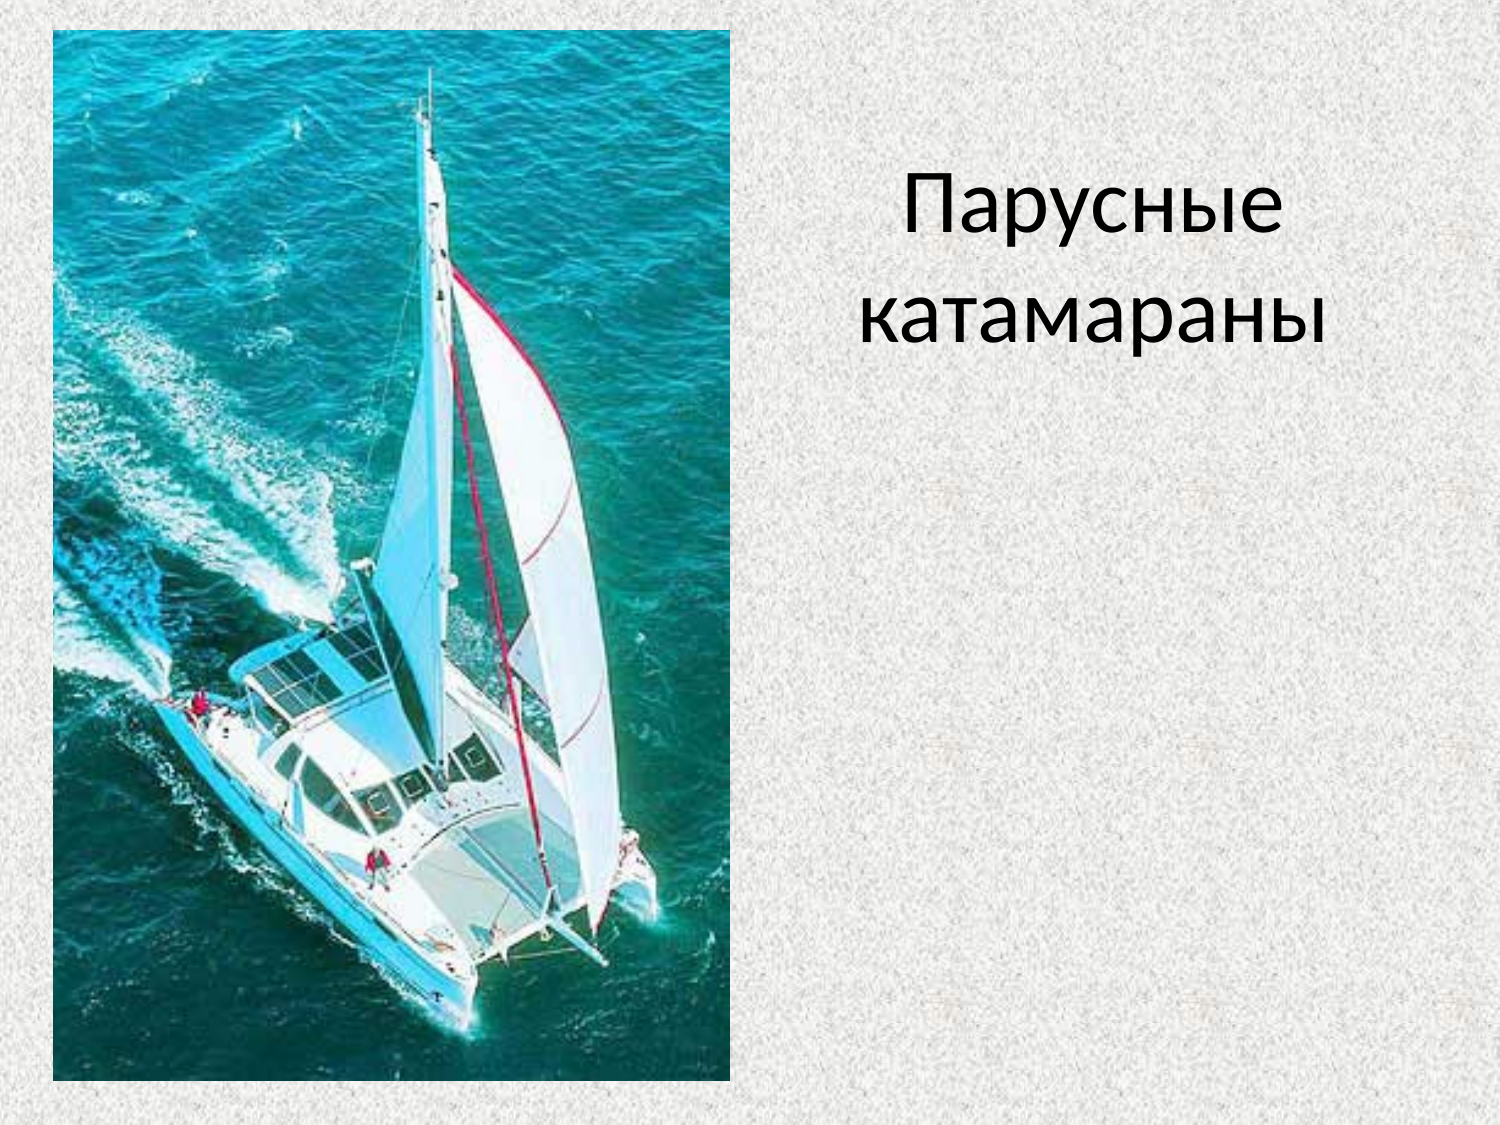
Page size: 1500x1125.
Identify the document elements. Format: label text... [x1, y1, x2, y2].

title Парусные катамараны [761, 45, 1425, 457]
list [52, 30, 730, 1081]
picture [0, 0, 1500, 1125]
